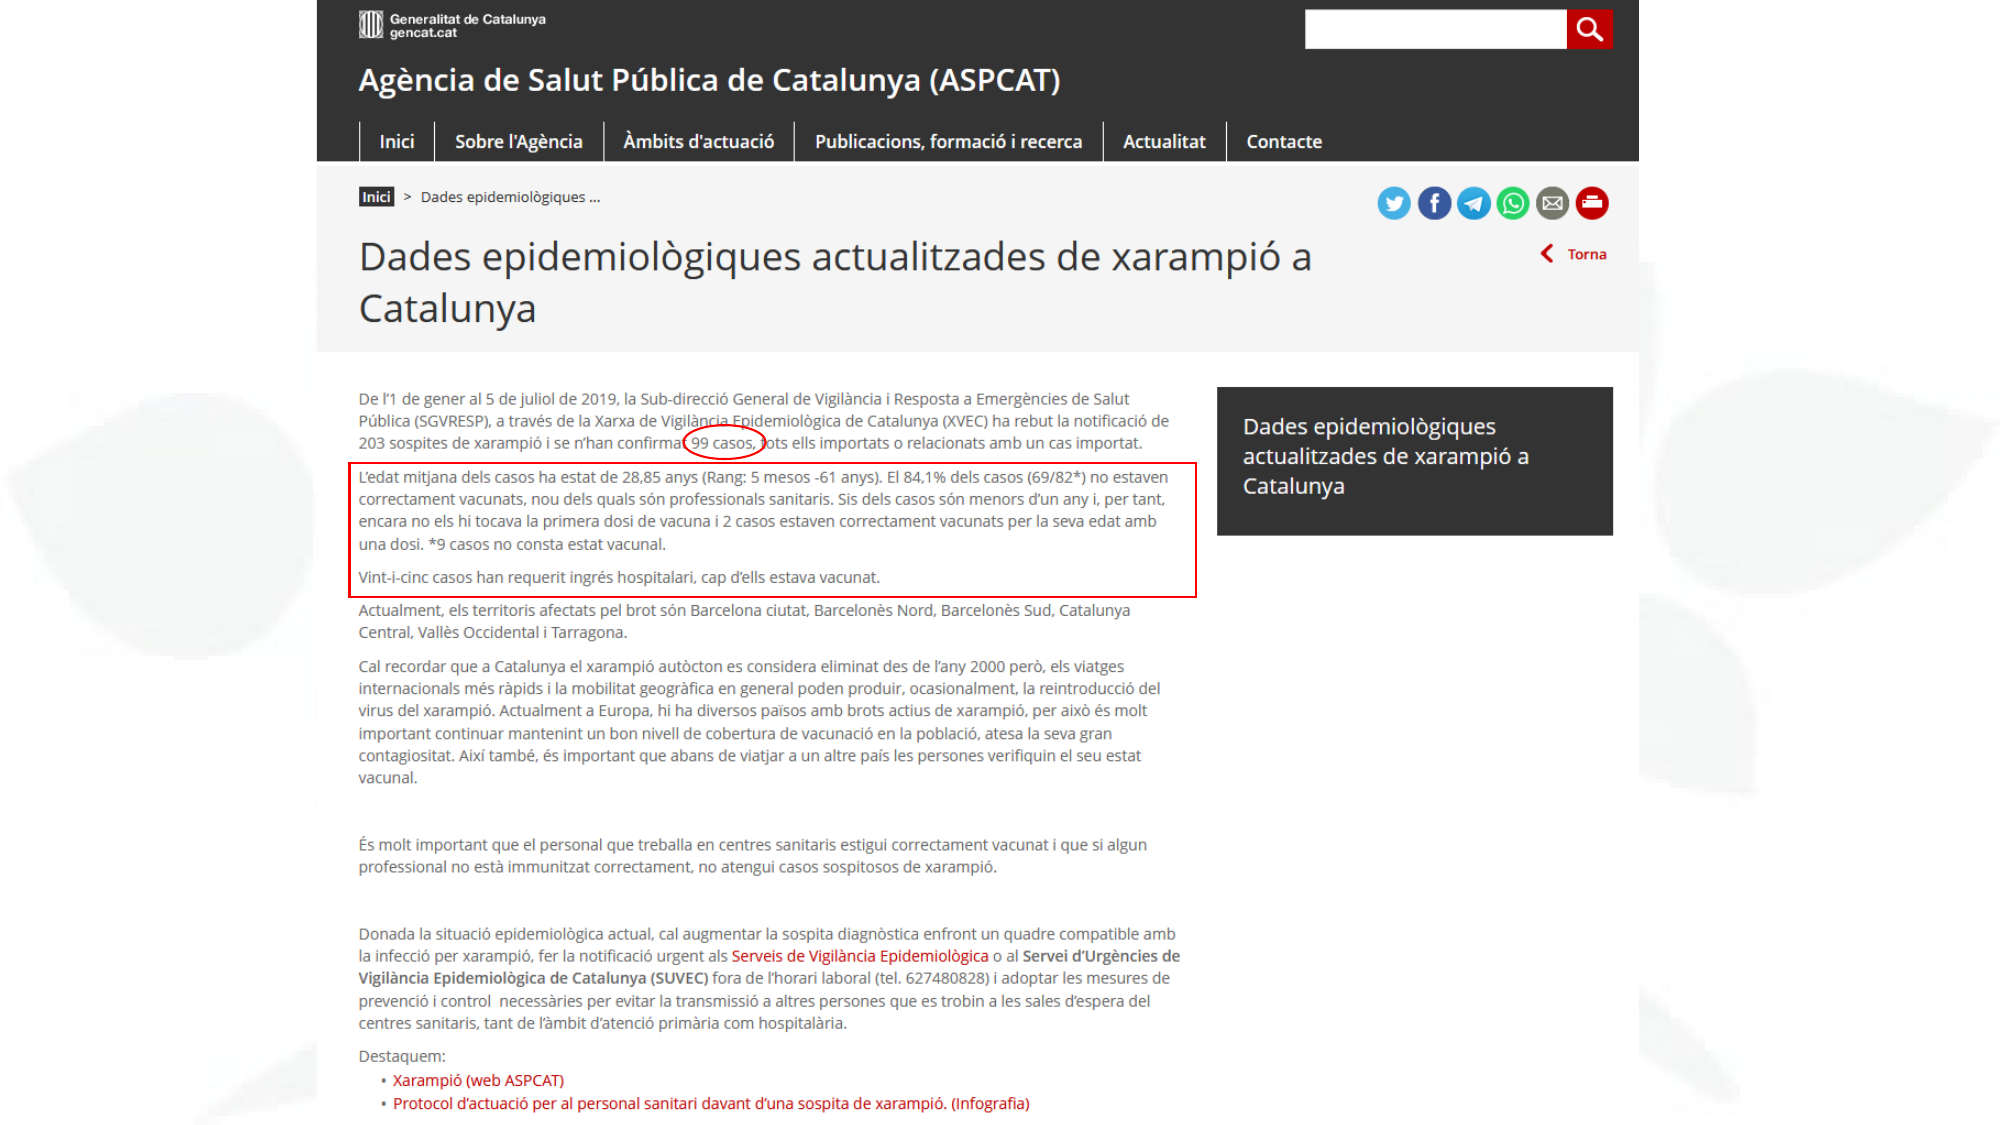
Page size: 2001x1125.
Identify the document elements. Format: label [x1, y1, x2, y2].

picture [316, 0, 1639, 1125]
